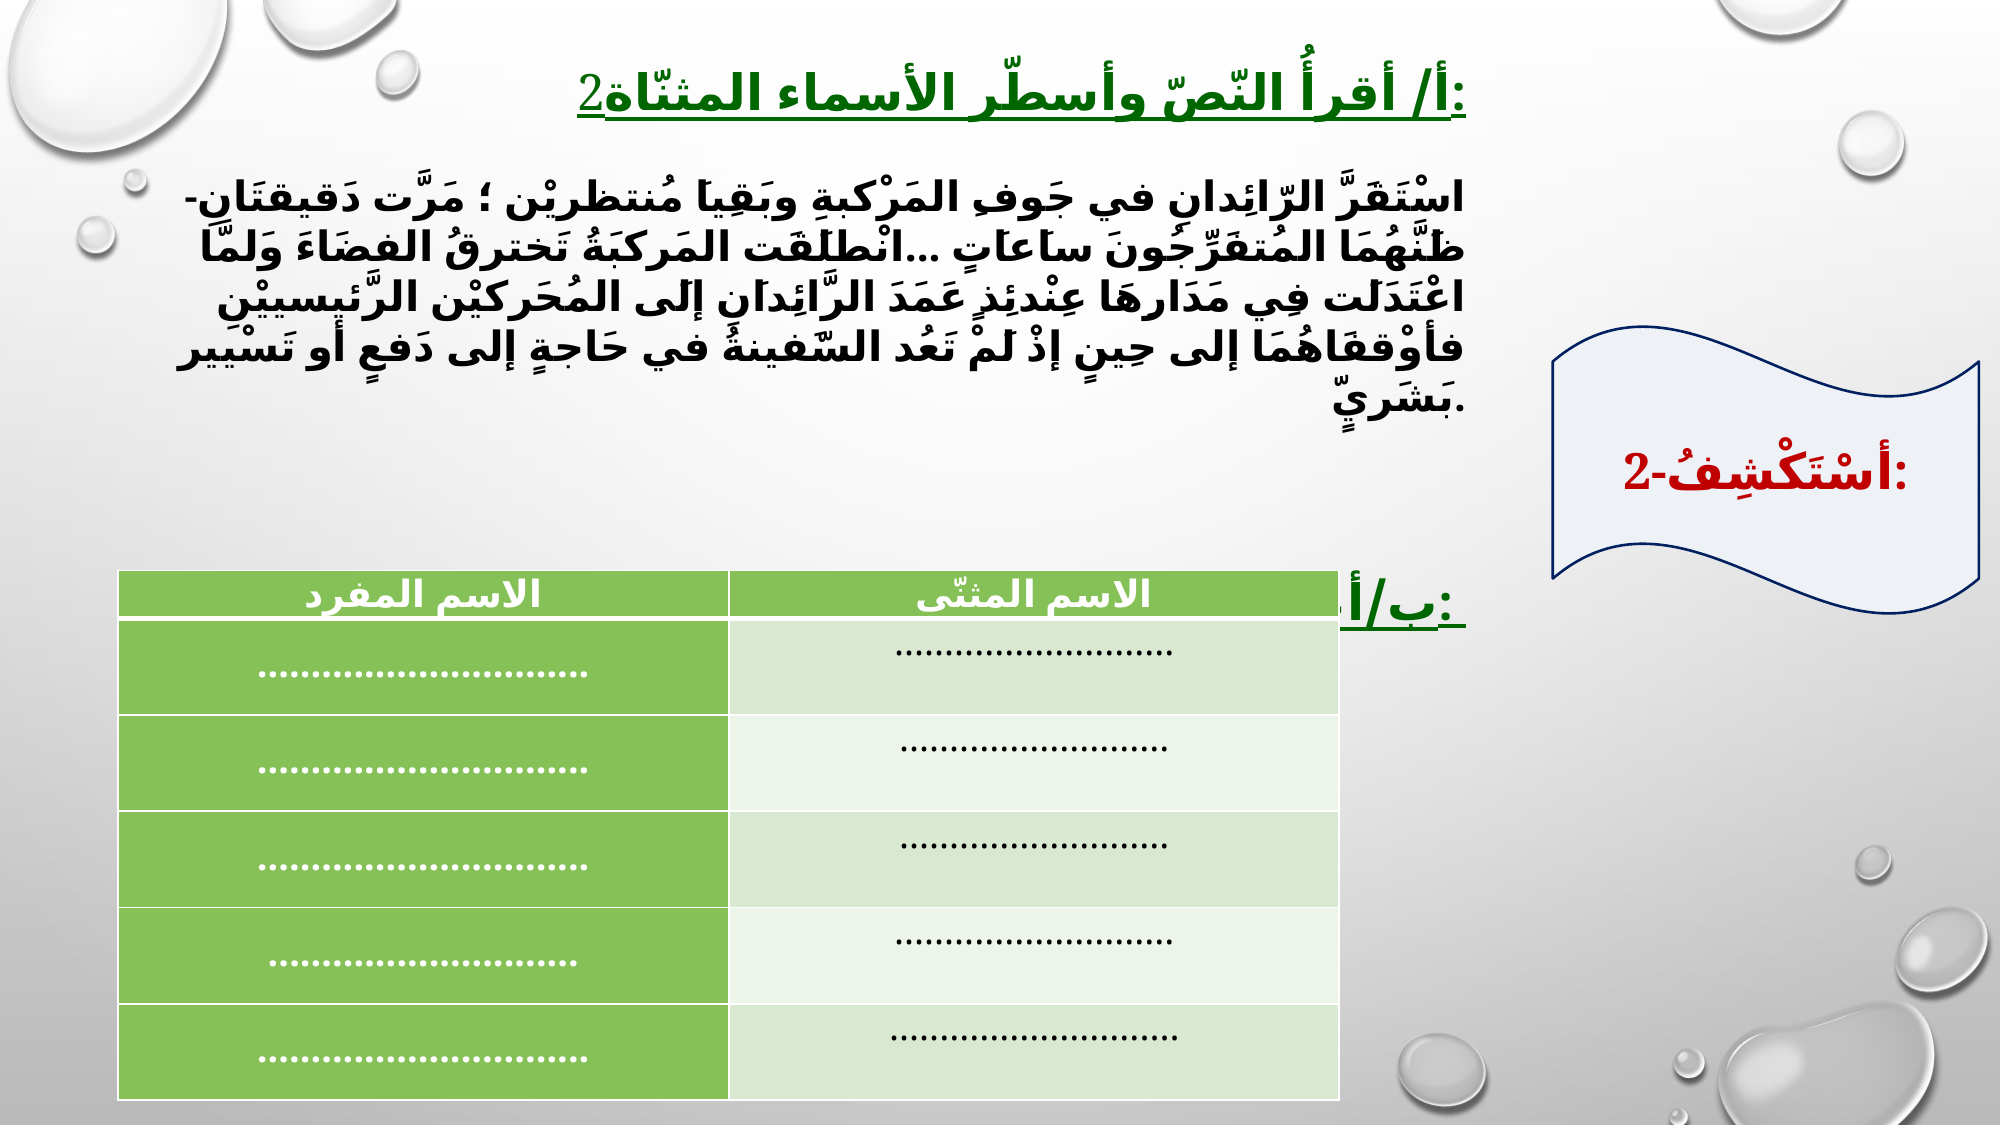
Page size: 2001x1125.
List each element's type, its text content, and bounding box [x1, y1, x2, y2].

text_box 2أ/ أقرأُ النّصّ وأسطّر الأسماء المثنّاة: -اسْتَقَرَّ الرّائِدانِ في جَوفِ المَرْكبةِ وبَقِياَ مُنتظريْن ؛ مَرَّت دَقيقتَانِ ظَنَّهُمَا المُتفَرِّجُونَ ساَعاَتٍ ...انْطلَقَت المَركبَةُ تَخترقُ الفضَاءَ وَلمَّا اعْتَدَلَت فِي مَدَارِهَا عِنْدئِذ ٍعَمَدَ الرَّائِداَنِ إلَى المُحَركيْن الرَّئيسييْنِ فأوْقفَاهُمَا إلى حِينٍ إذْ لَمْ تَعُد السَّفينةُ في حَاجةٍ إلى دَفعٍ أو تَسْيير بَشَريٍّ. 2ب/أعمّر الجدول: [101, 52, 1481, 638]
table_cell ........................... [730, 716, 1338, 810]
table_cell ........................... [730, 812, 1338, 907]
table_header الاسم المثنّى [730, 571, 1338, 616]
table_cell ............................. [119, 908, 728, 1003]
picture [0, 0, 2000, 1125]
table_header الاسم المفرد [119, 571, 728, 616]
table_cell ............................. [730, 1005, 1338, 1099]
text_box 2-أسْتَكْشِفُ: [1551, 325, 1981, 615]
table_cell ............................... [119, 812, 728, 907]
table_cell ............................ [730, 908, 1338, 1003]
table_cell ............................... [119, 1005, 728, 1099]
table_cell ............................ [730, 621, 1338, 714]
table_cell ............................... [119, 621, 728, 714]
table_cell ............................... [119, 716, 728, 810]
